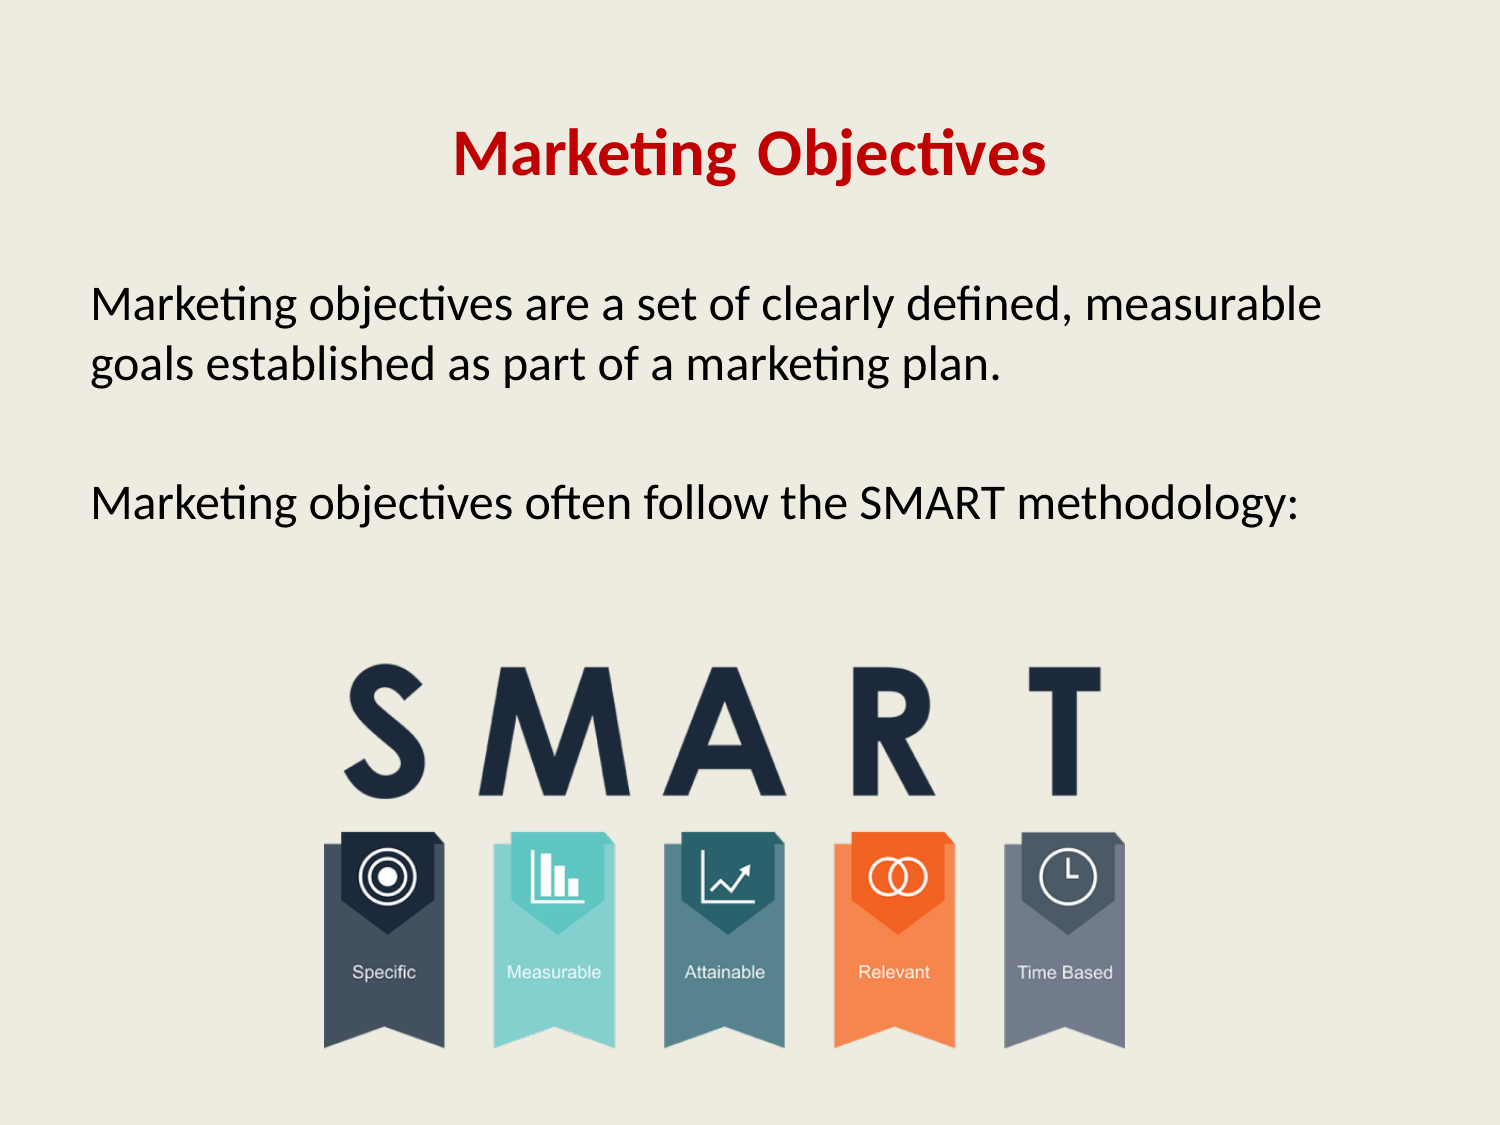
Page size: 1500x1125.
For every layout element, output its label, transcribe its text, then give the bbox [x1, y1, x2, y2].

picture [324, 587, 1126, 1125]
list Marketing objectives are a set of clearly defined, measurable goals established as part of a marketing plan. Marketing objectives often follow the SMART methodology: [75, 262, 1425, 1125]
title Marketing Objectives [75, 45, 1425, 233]
